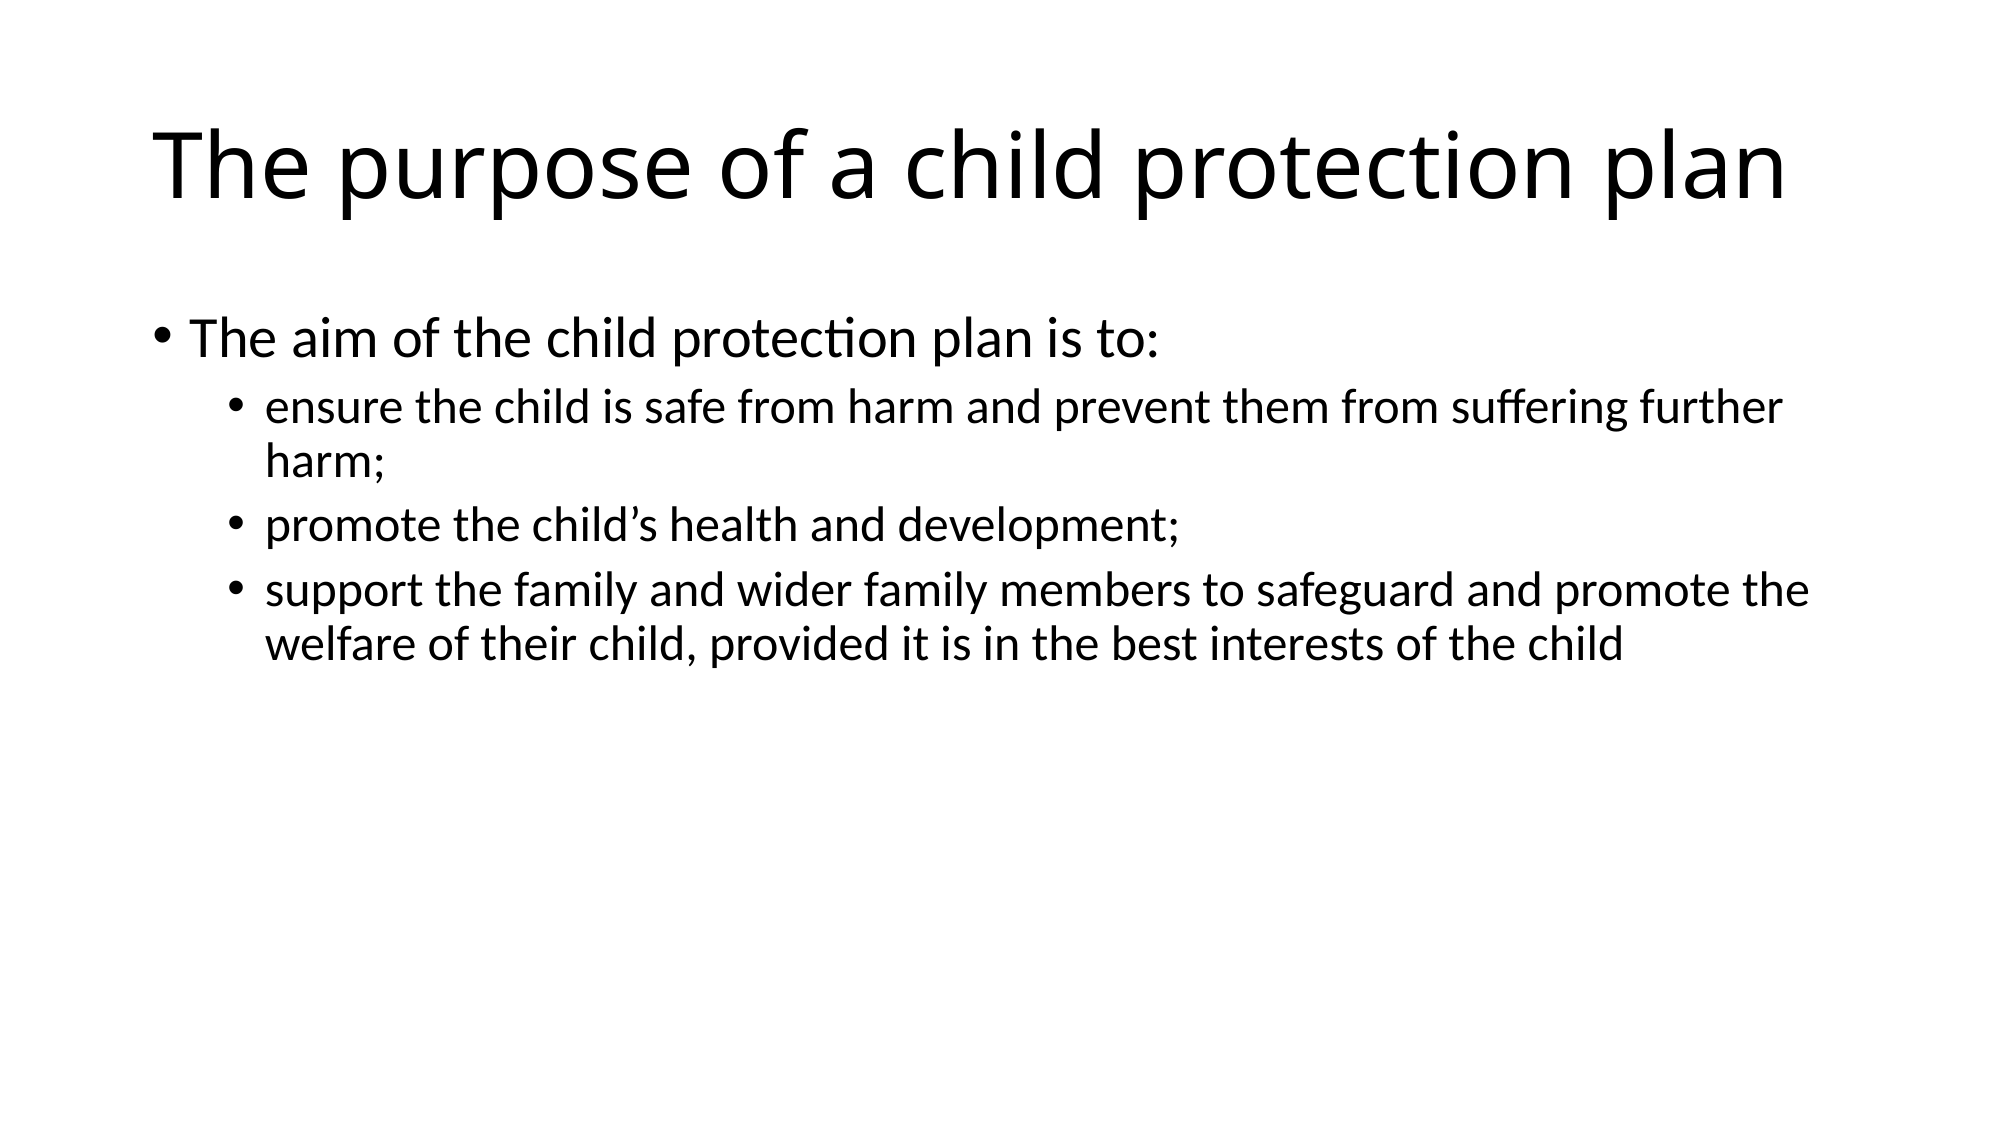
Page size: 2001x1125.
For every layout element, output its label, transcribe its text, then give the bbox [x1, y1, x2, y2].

title The purpose of a child protection plan [137, 59, 1863, 278]
list The aim of the child protection plan is to: ensure the child is safe from harm and prevent them from suffering further harm; promote the child’s health and development; support the family and wider family members to safeguard and promote the welfare of their child, provided it is in the best interests of the child [137, 299, 1863, 1014]
